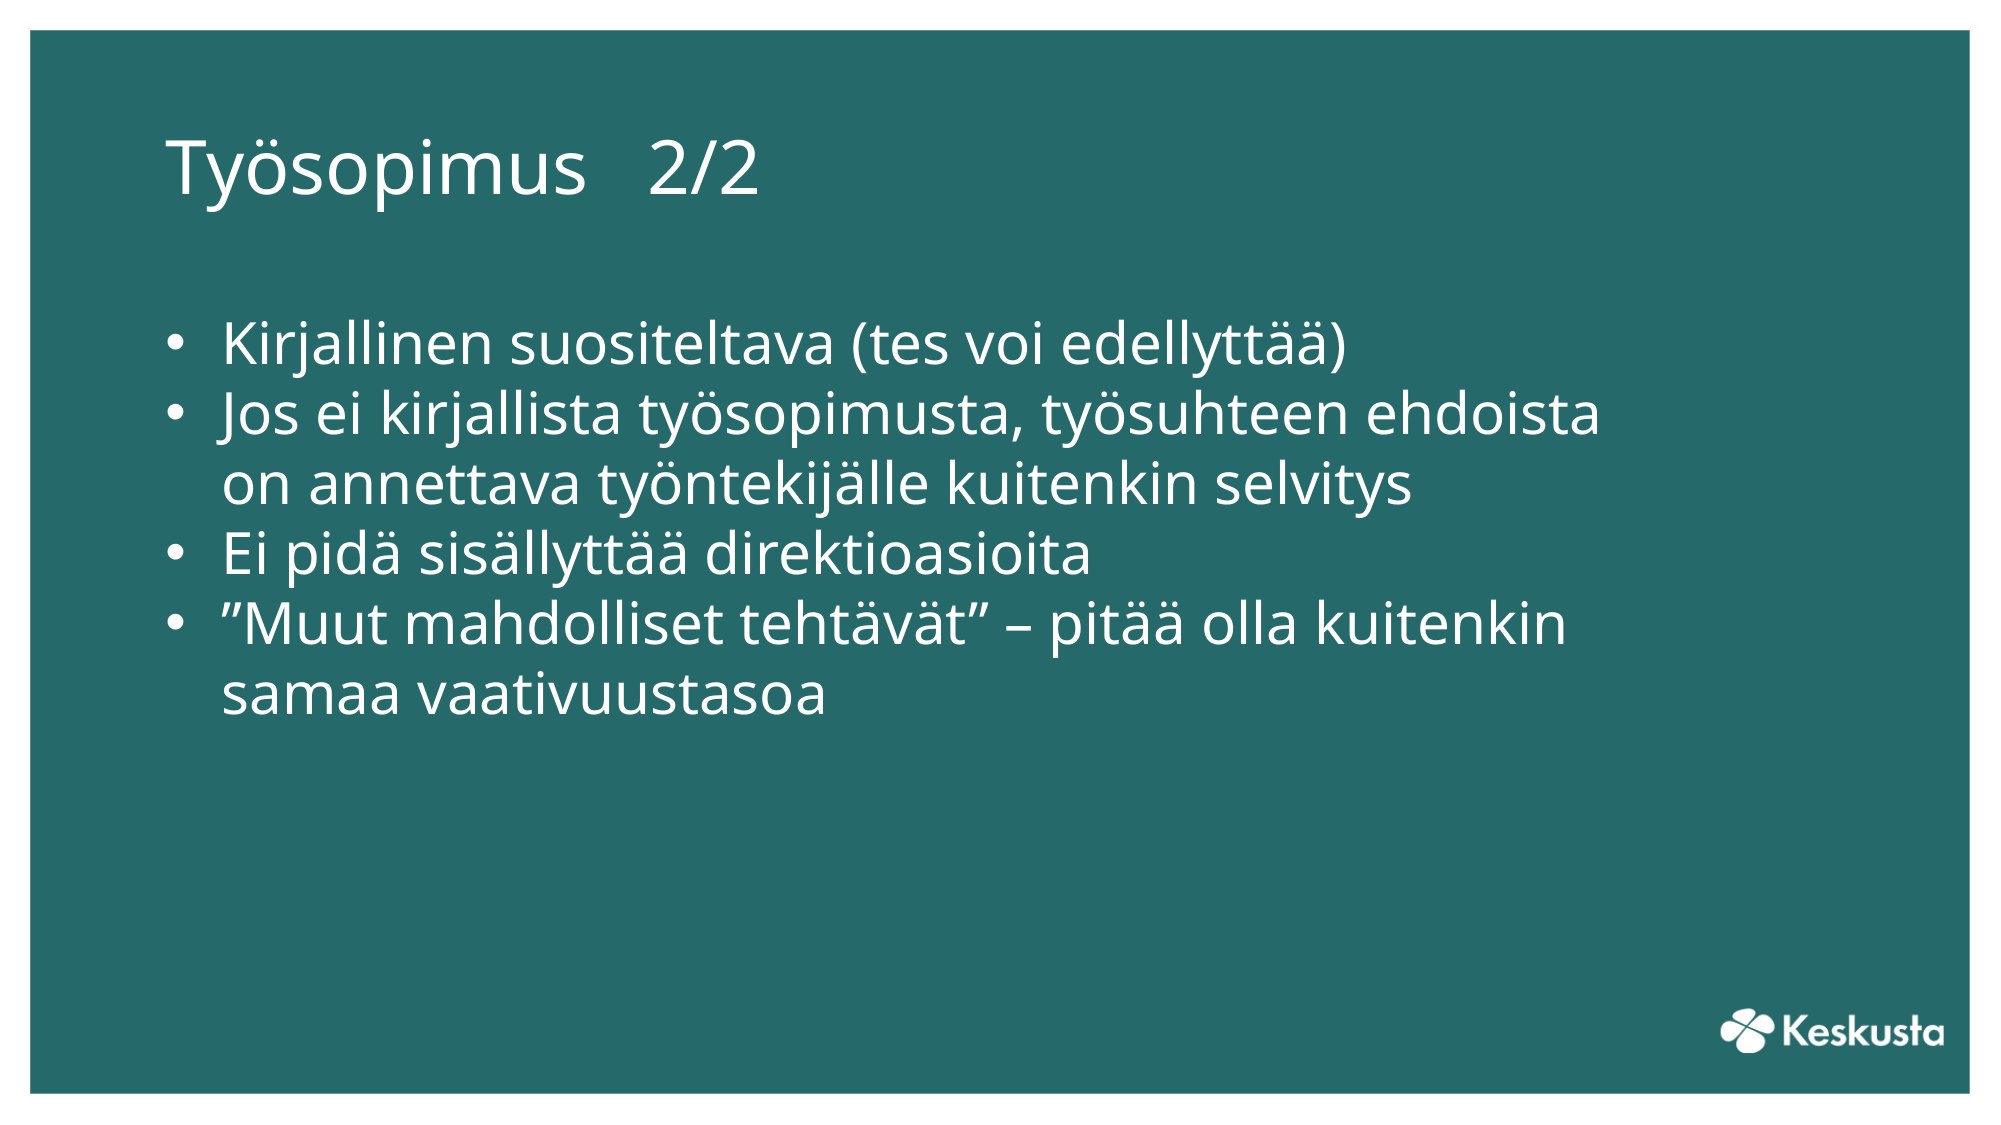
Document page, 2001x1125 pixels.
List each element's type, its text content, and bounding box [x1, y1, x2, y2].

text_box Kirjallinen suositeltava (tes voi edellyttää) Jos ei kirjallista työsopimusta, työsuhteen ehdoista on annettava työntekijälle kuitenkin selvitys Ei pidä sisällyttää direktioasioita ”Muut mahdolliset tehtävät” – pitää olla kuitenkin samaa vaativuustasoa [150, 298, 1690, 804]
picture [0, 0, 2001, 1125]
title Työsopimus 2/2 [150, 101, 1797, 240]
